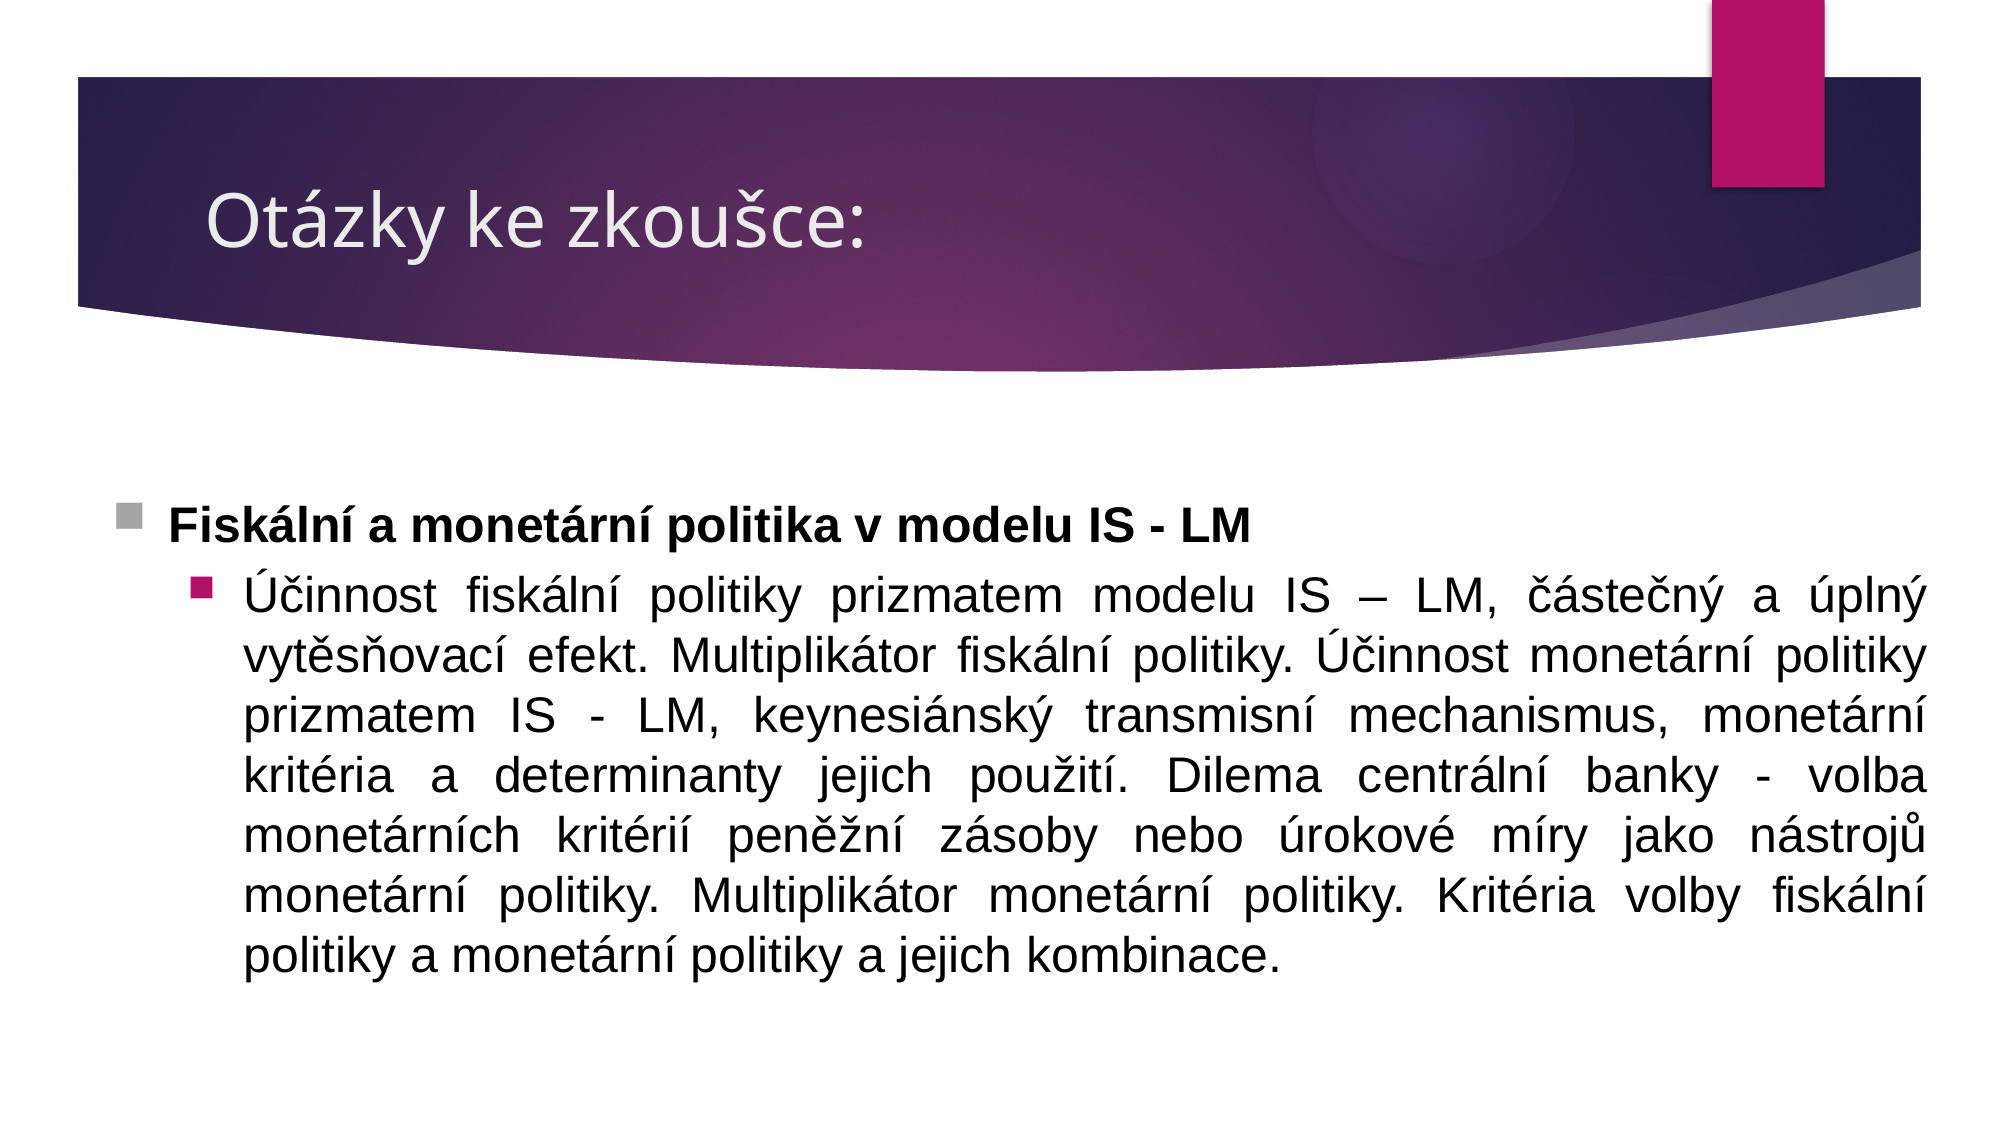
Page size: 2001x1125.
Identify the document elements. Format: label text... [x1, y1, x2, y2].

text_box Fiskální a monetární politika v modelu IS - LM Účinnost fiskální politiky prizmatem modelu IS – LM, částečný a úplný vytěsňovací efekt. Multiplikátor fiskální politiky. Účinnost monetární politiky prizmatem IS - LM, keynesiánský transmisní mechanismus, monetární kritéria a determinanty jejich použití. Dilema centrální banky - volba monetárních kritérií peněžní zásoby nebo úrokové míry jako nástrojů monetární politiky. Multiplikátor monetární politiky. Kritéria volby fiskální politiky a monetární politiky a jejich kombinace. [97, 484, 1944, 990]
title Otázky ke zkoušce: [189, 159, 1627, 276]
